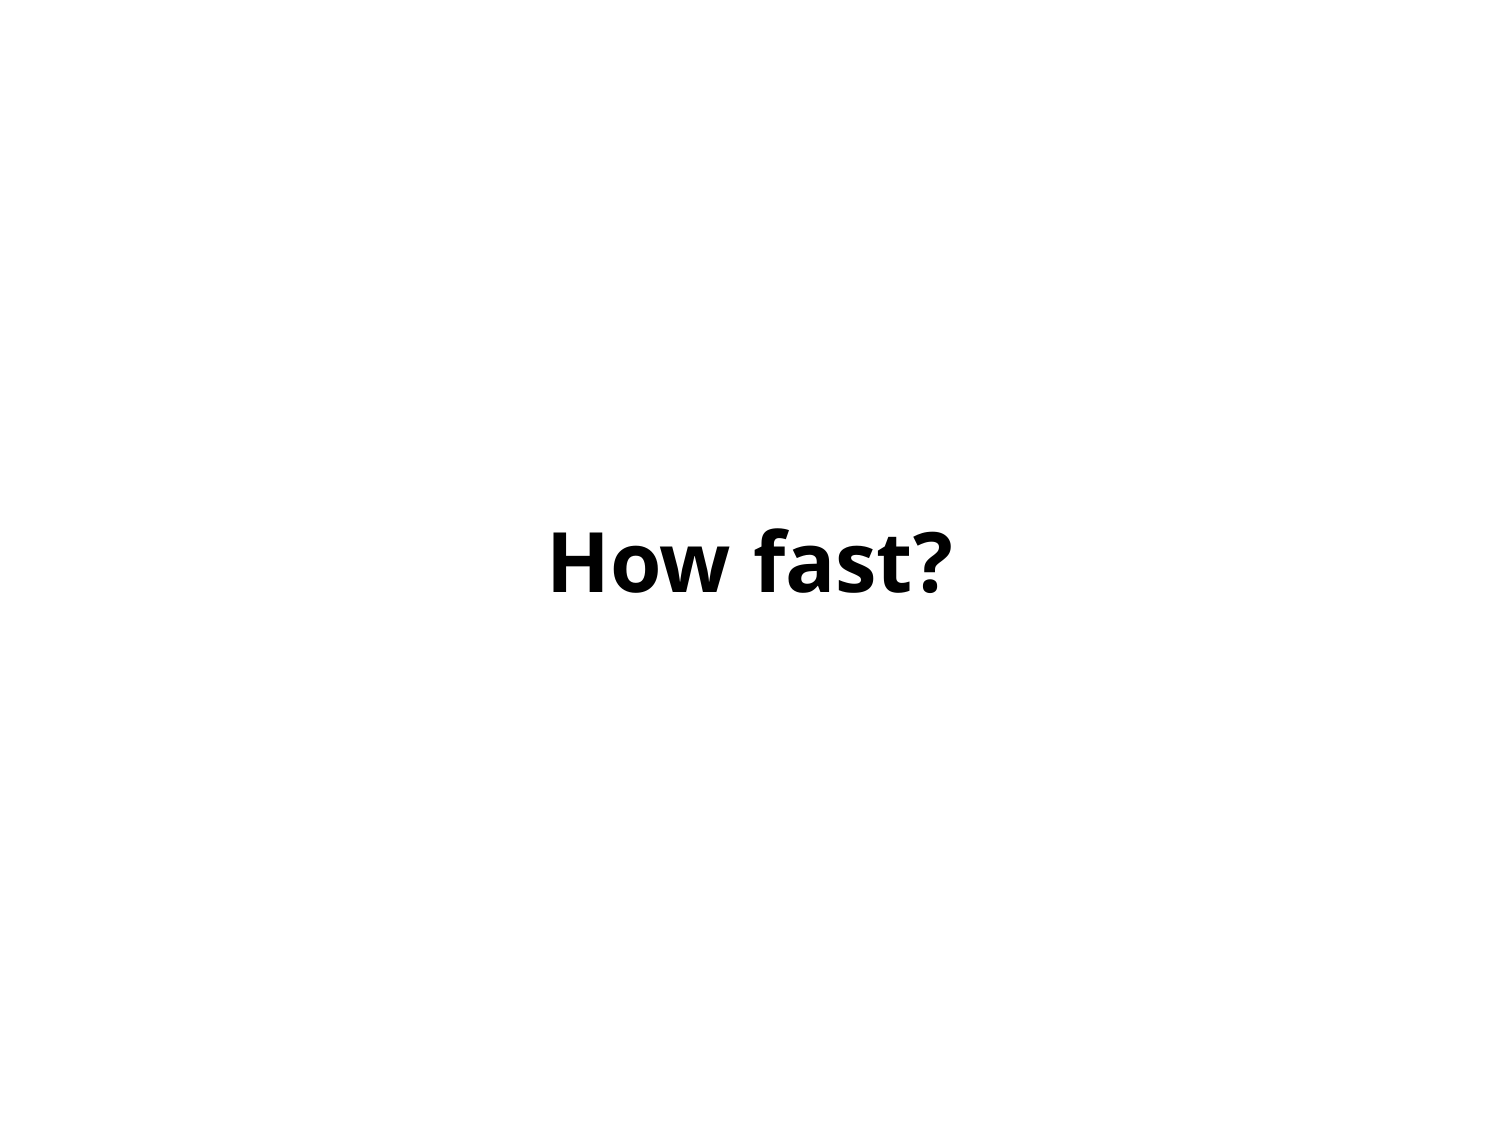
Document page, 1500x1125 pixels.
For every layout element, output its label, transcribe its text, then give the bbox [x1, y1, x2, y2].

title How fast? [0, 474, 1500, 644]
